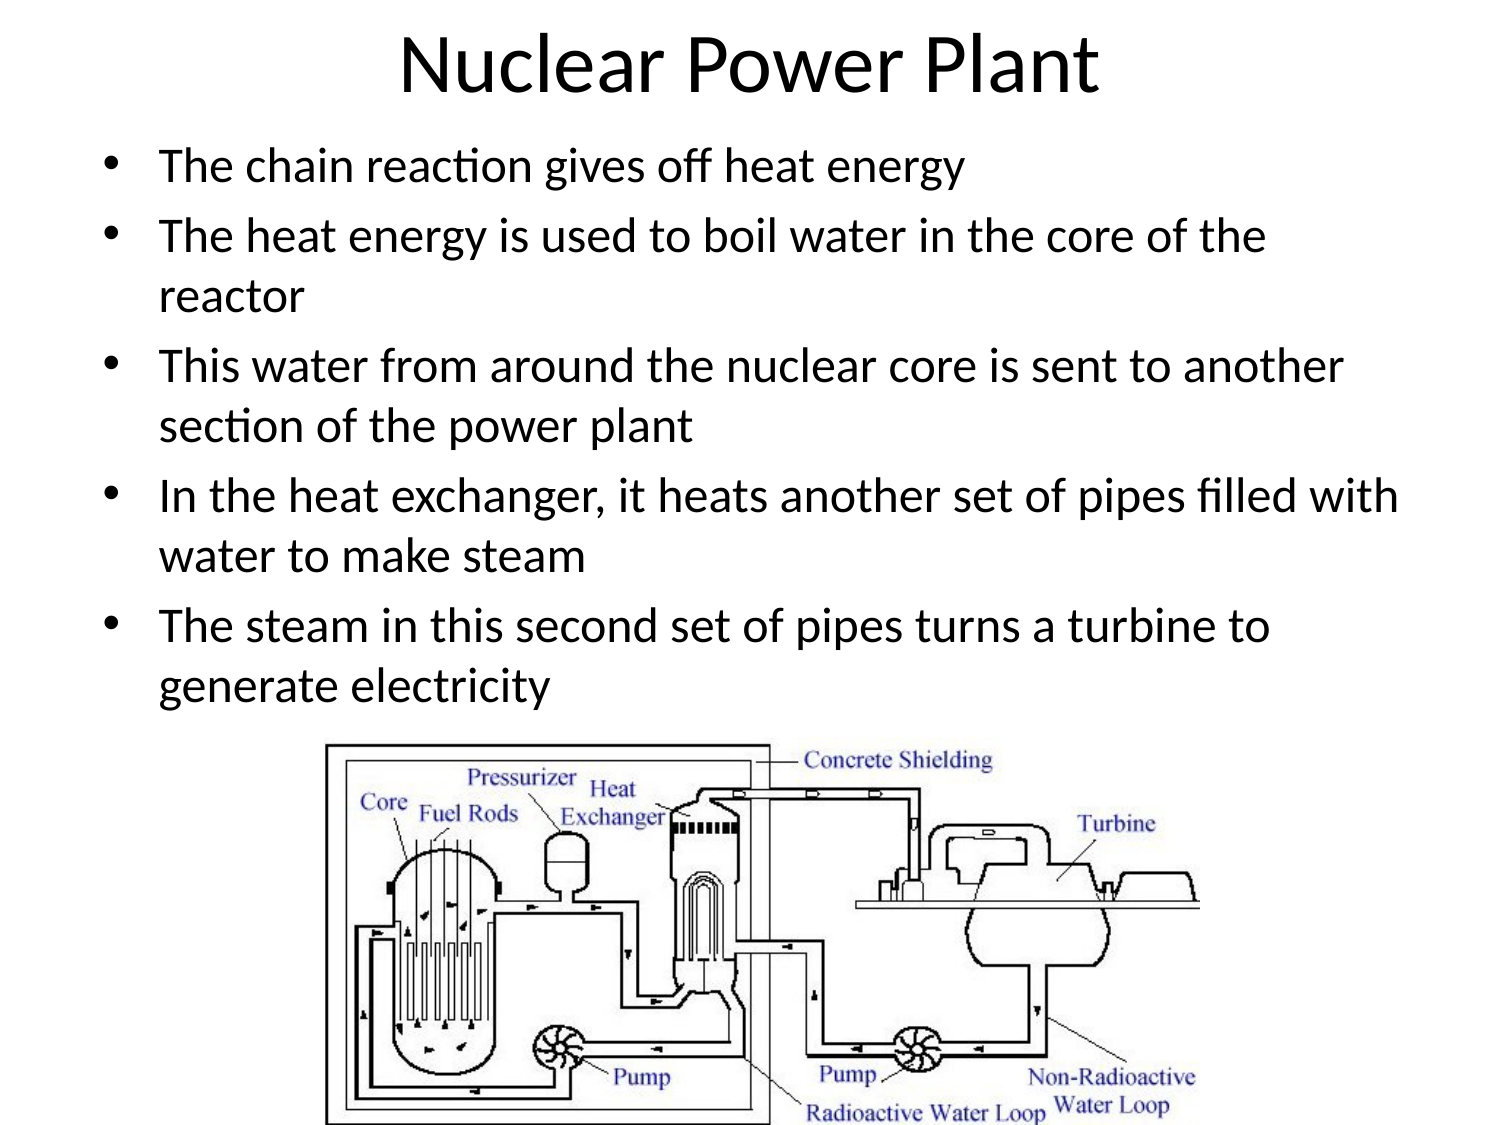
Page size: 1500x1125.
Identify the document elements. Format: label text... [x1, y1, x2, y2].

picture [324, 737, 1201, 1125]
title Nuclear Power Plant [75, 0, 1425, 118]
list The chain reaction gives off heat energy The heat energy is used to boil water in the core of the reactor This water from around the nuclear core is sent to another section of the power plant In the heat exchanger, it heats another set of pipes filled with water to make steam The steam in this second set of pipes turns a turbine to generate electricity [87, 125, 1438, 868]
